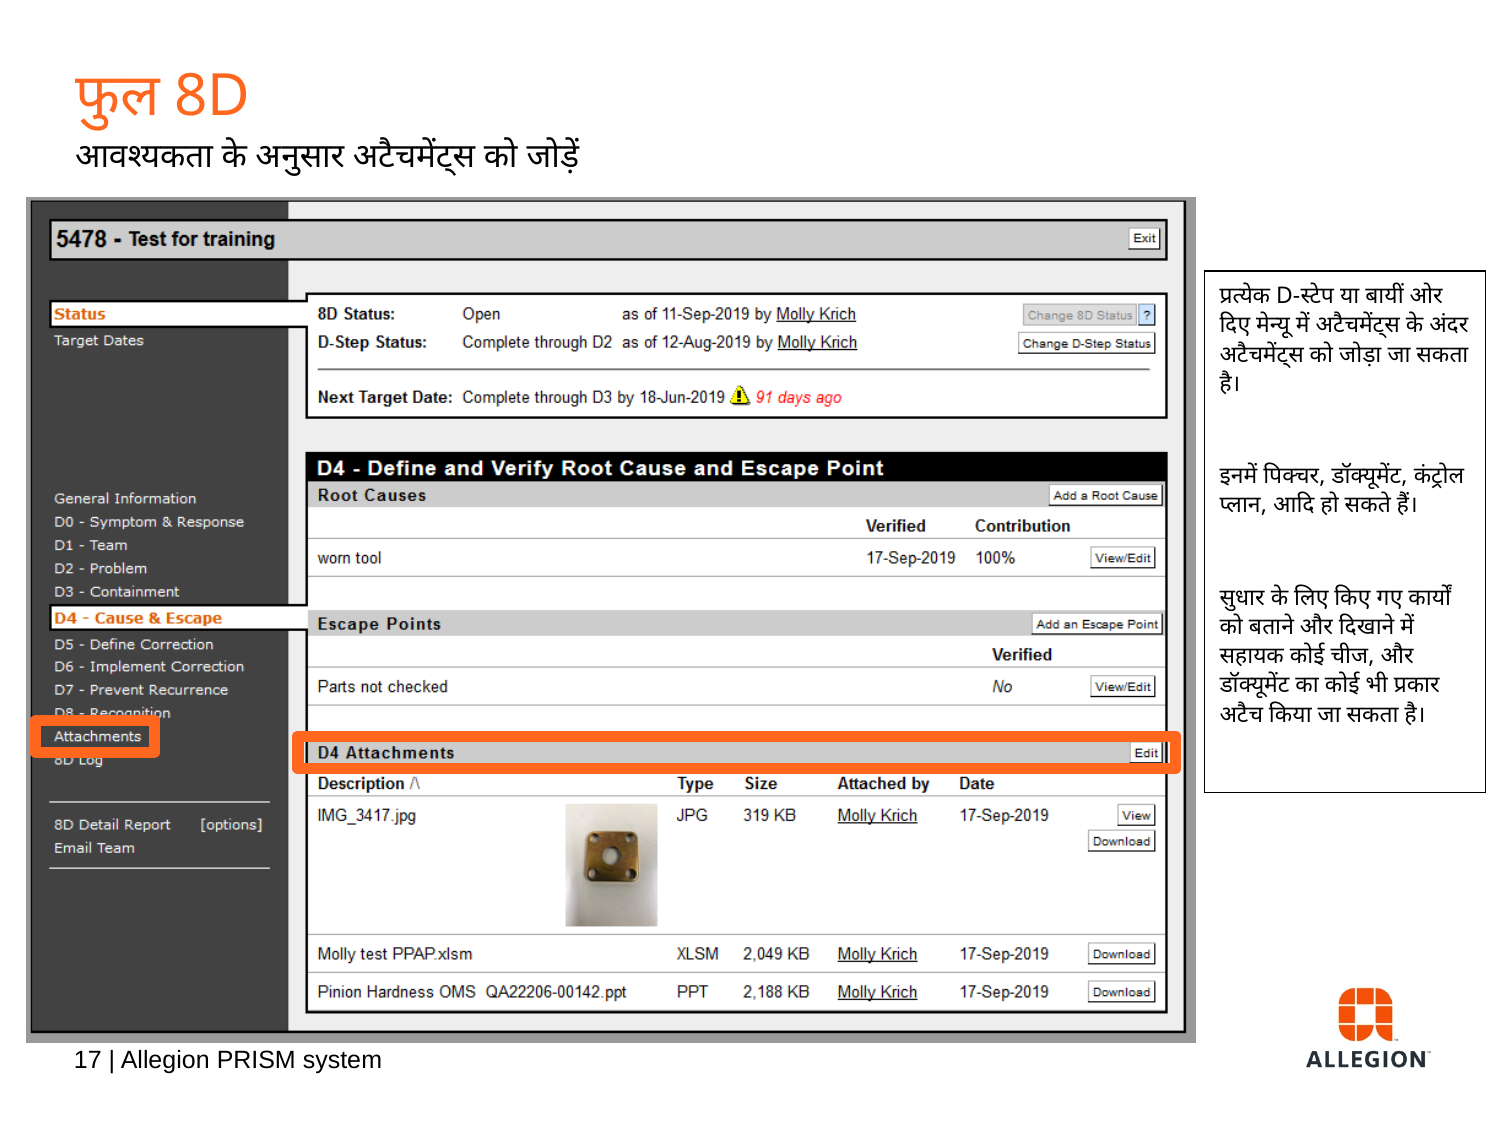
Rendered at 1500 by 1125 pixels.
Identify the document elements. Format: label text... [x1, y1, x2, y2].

text_box प्रत्येक D-स्टेप या बायीं ओर दिए मेन्यू में अटैचमेंट्स के अंदर अटैचमेंट्स को जोड़ा जा सकता है। इनमें पिक्चर, डॉक्यूमेंट, कंट्रोल प्लान, आदि हो सकते हैं। सुधार के लिए किए गए कार्यों को बताने और दिखाने में सहायक कोई चीज, और डॉक्यूमेंट का कोई भी प्रकार अटैच किया जा सकता है। [1204, 271, 1486, 793]
picture [26, 196, 1196, 1043]
title फुल 8D [75, 49, 1425, 237]
picture [1302, 984, 1434, 1071]
list आवश्यकता के अनुसार अटैचमेंट्स को जोड़ें [75, 127, 1138, 195]
